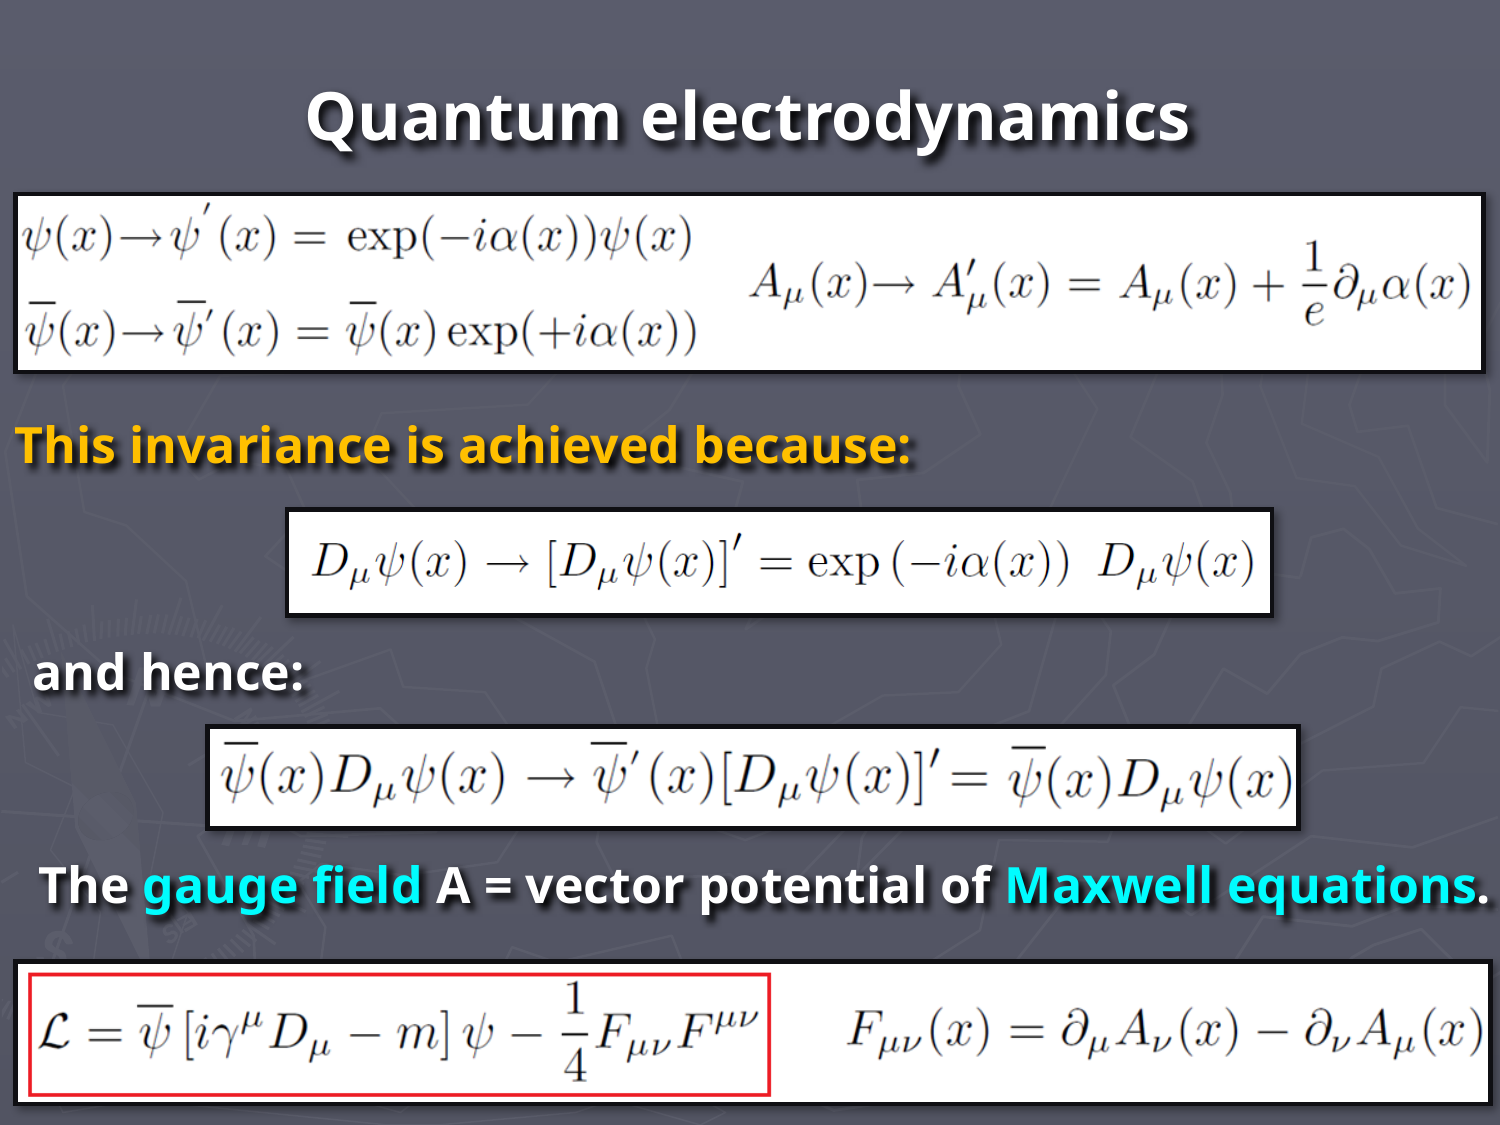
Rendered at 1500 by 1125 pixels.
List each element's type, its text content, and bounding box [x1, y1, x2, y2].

picture [209, 728, 1297, 827]
text_box The gauge field A = vector potential of Maxwell equations. [23, 845, 1500, 921]
text_box Quantum electrodynamics [0, 54, 1500, 173]
picture [288, 511, 1270, 614]
text_box This invariance is achieved because: [0, 406, 1464, 482]
picture [17, 196, 1482, 370]
picture [17, 963, 1489, 1103]
text_box and hence: [17, 633, 349, 709]
